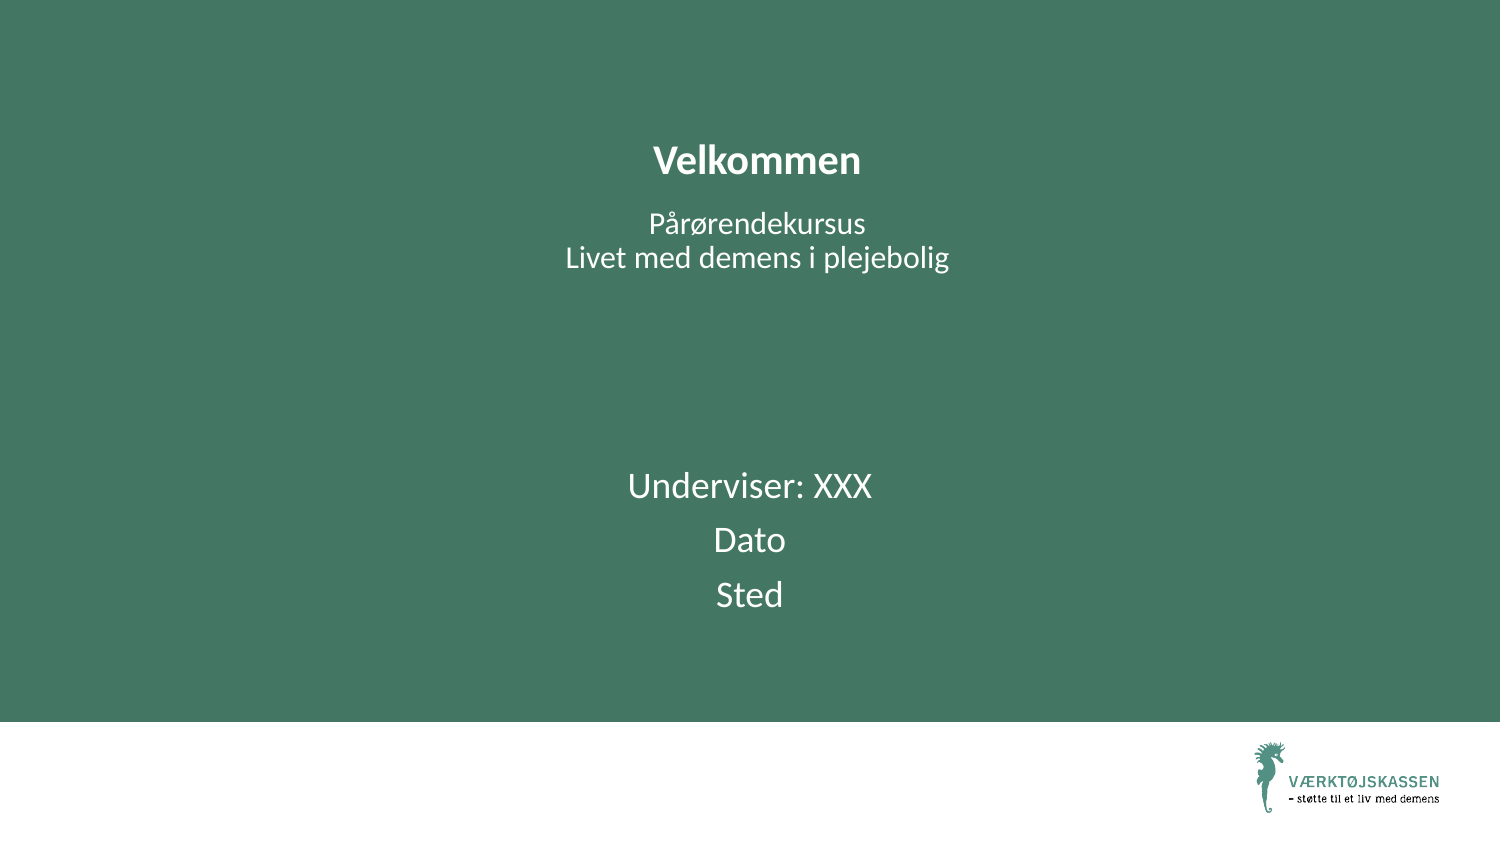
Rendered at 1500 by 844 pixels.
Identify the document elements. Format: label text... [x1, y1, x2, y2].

picture [1254, 742, 1440, 813]
title Velkommen Pårørendekursus Livet med demens i plejebolig [112, 138, 1388, 370]
subtitle Underviser: XXX Dato Sted [271, 398, 1229, 647]
